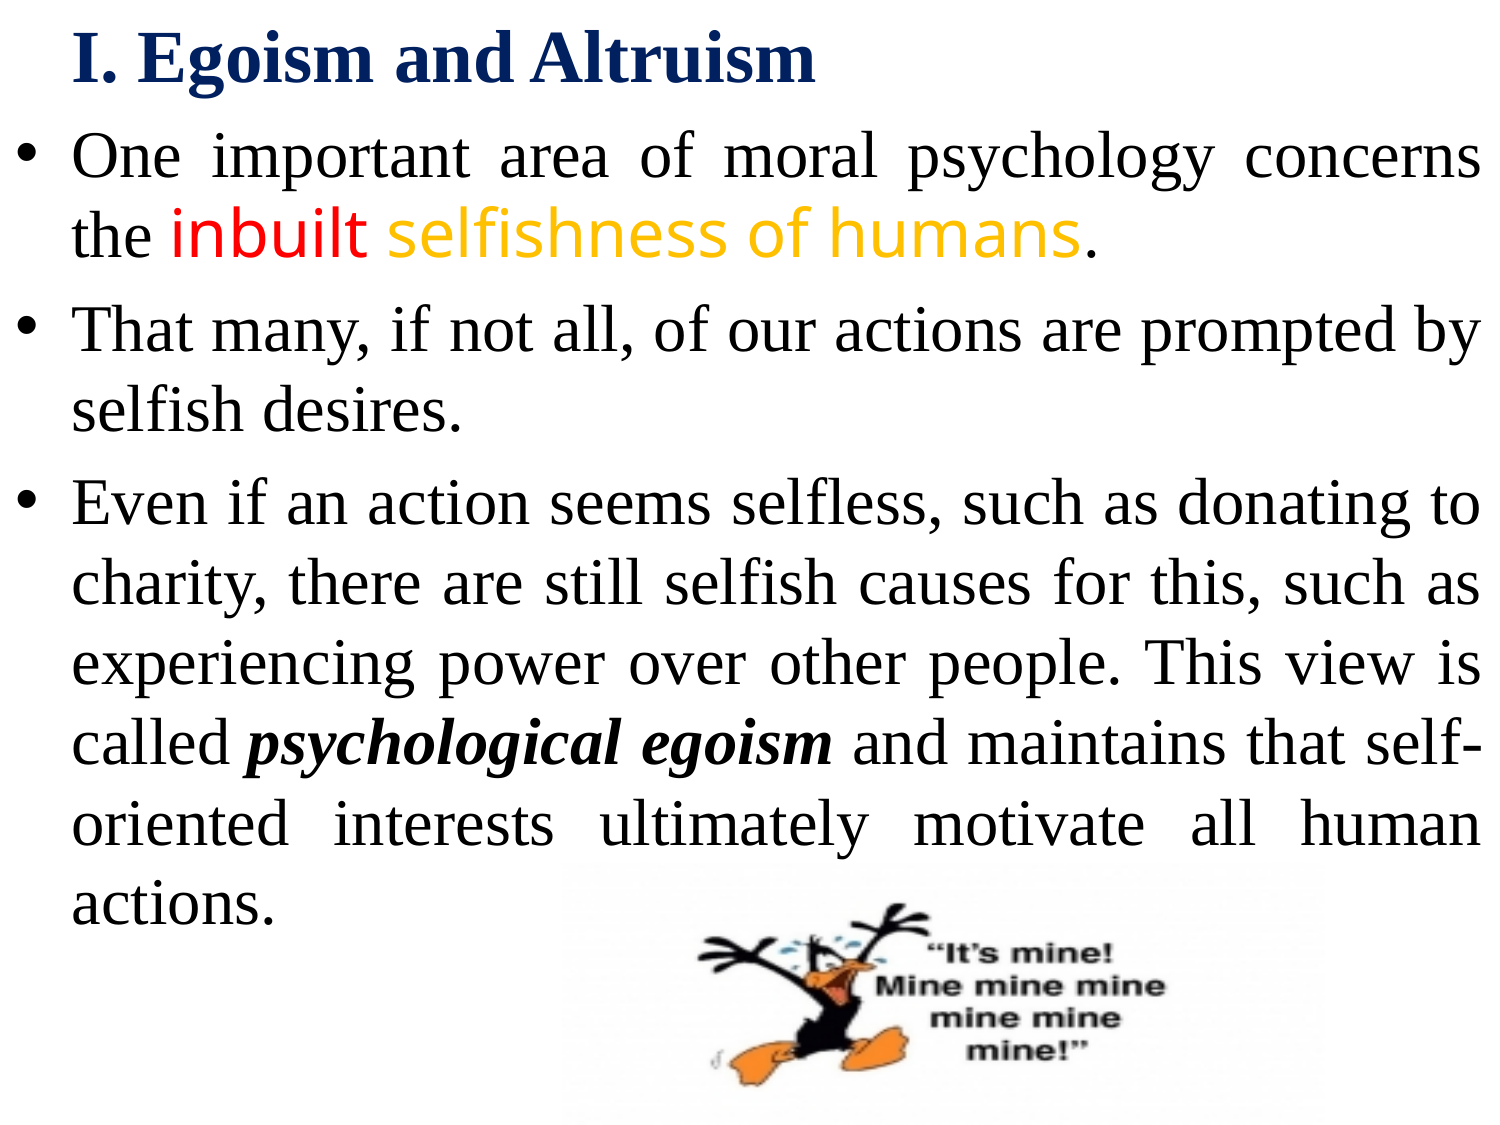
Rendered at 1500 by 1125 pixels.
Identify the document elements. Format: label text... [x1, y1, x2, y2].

picture [562, 862, 1326, 1125]
list I. Egoism and Altruism One important area of moral psychology concerns the inbuilt selfishness of humans. That many, if not all, of our actions are prompted by selfish desires. Even if an action seems selfless, such as donating to charity, there are still selfish causes for this, such as experiencing power over other people. This view is called psychological egoism and maintains that self-oriented interests ultimately motivate all human actions. [0, 0, 1500, 1125]
